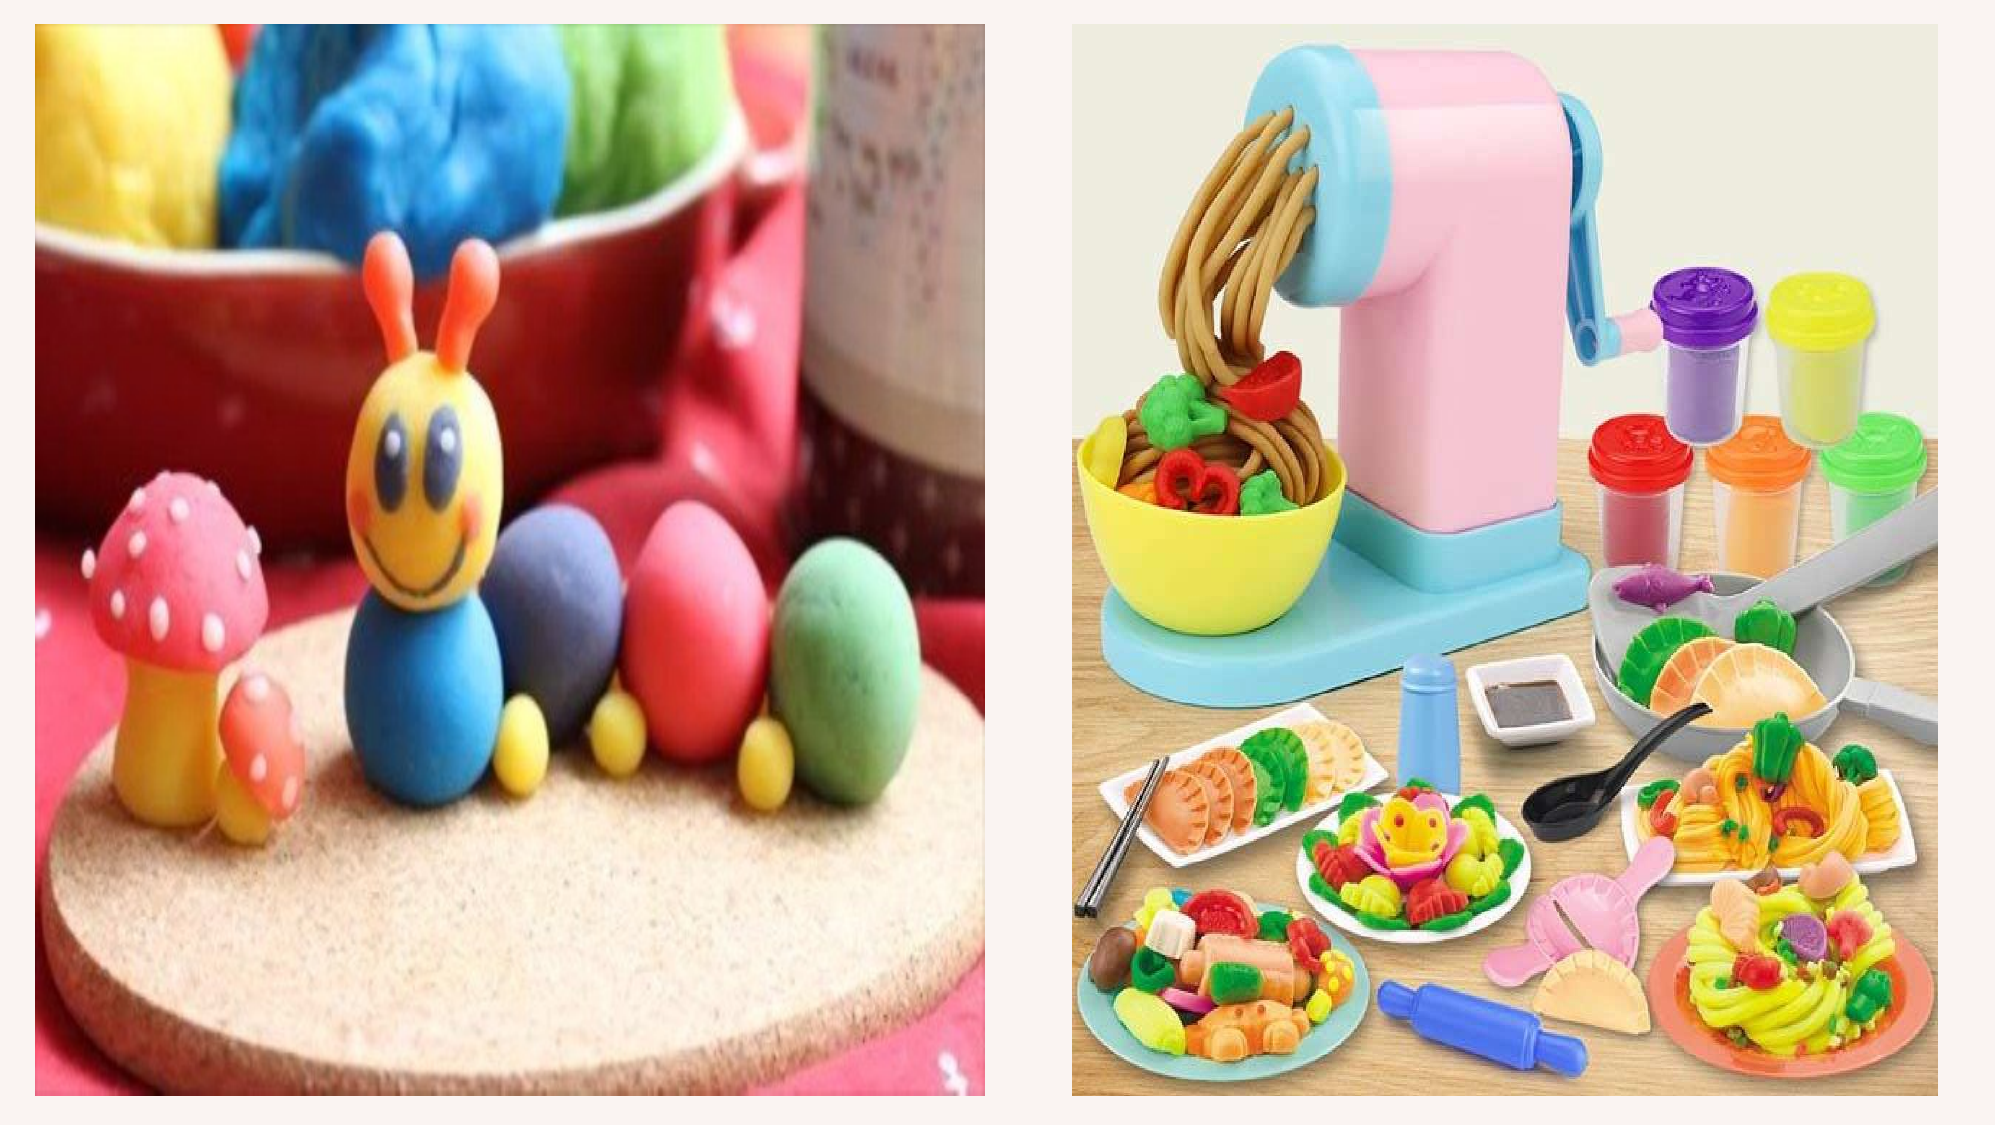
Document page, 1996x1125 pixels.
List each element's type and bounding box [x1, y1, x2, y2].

picture [1072, 24, 1938, 1097]
picture [34, 24, 986, 1097]
